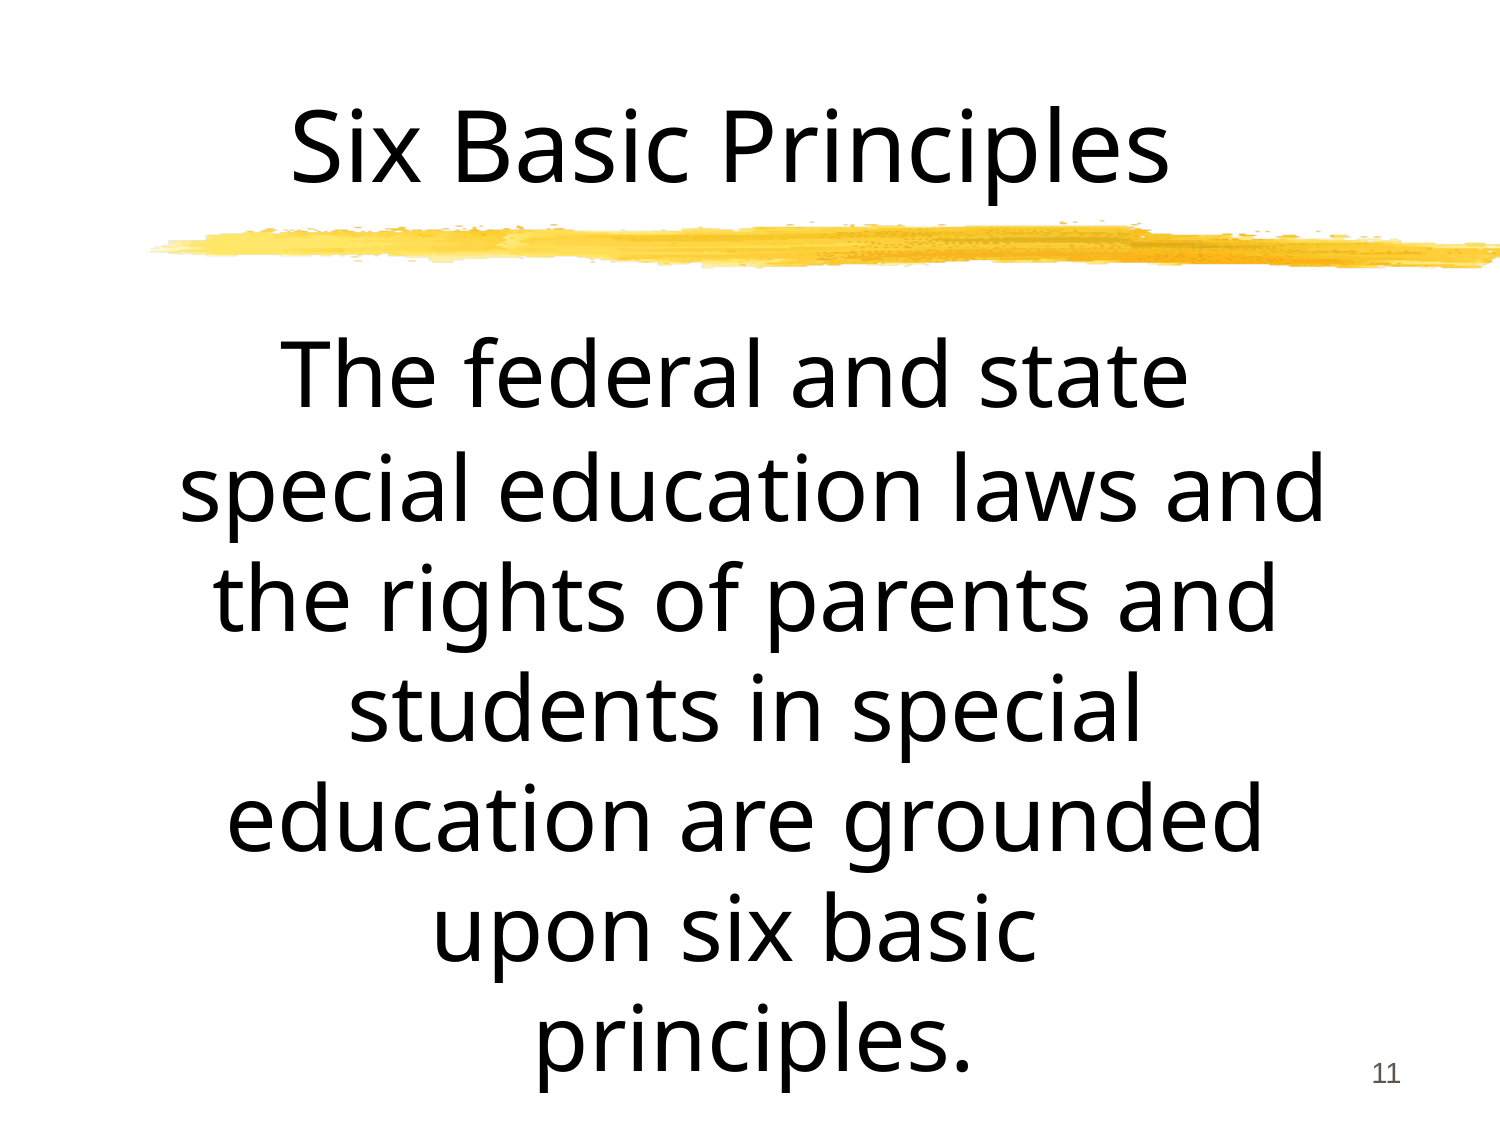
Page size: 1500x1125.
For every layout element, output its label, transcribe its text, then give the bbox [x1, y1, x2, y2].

slide_number 11 [1103, 1021, 1417, 1098]
picture [150, 215, 1500, 279]
text_box Six Basic Principles [274, 75, 1188, 210]
list The federal and state special education laws and the rights of parents and students in special education are grounded upon six basic principles. [74, 287, 1363, 1013]
